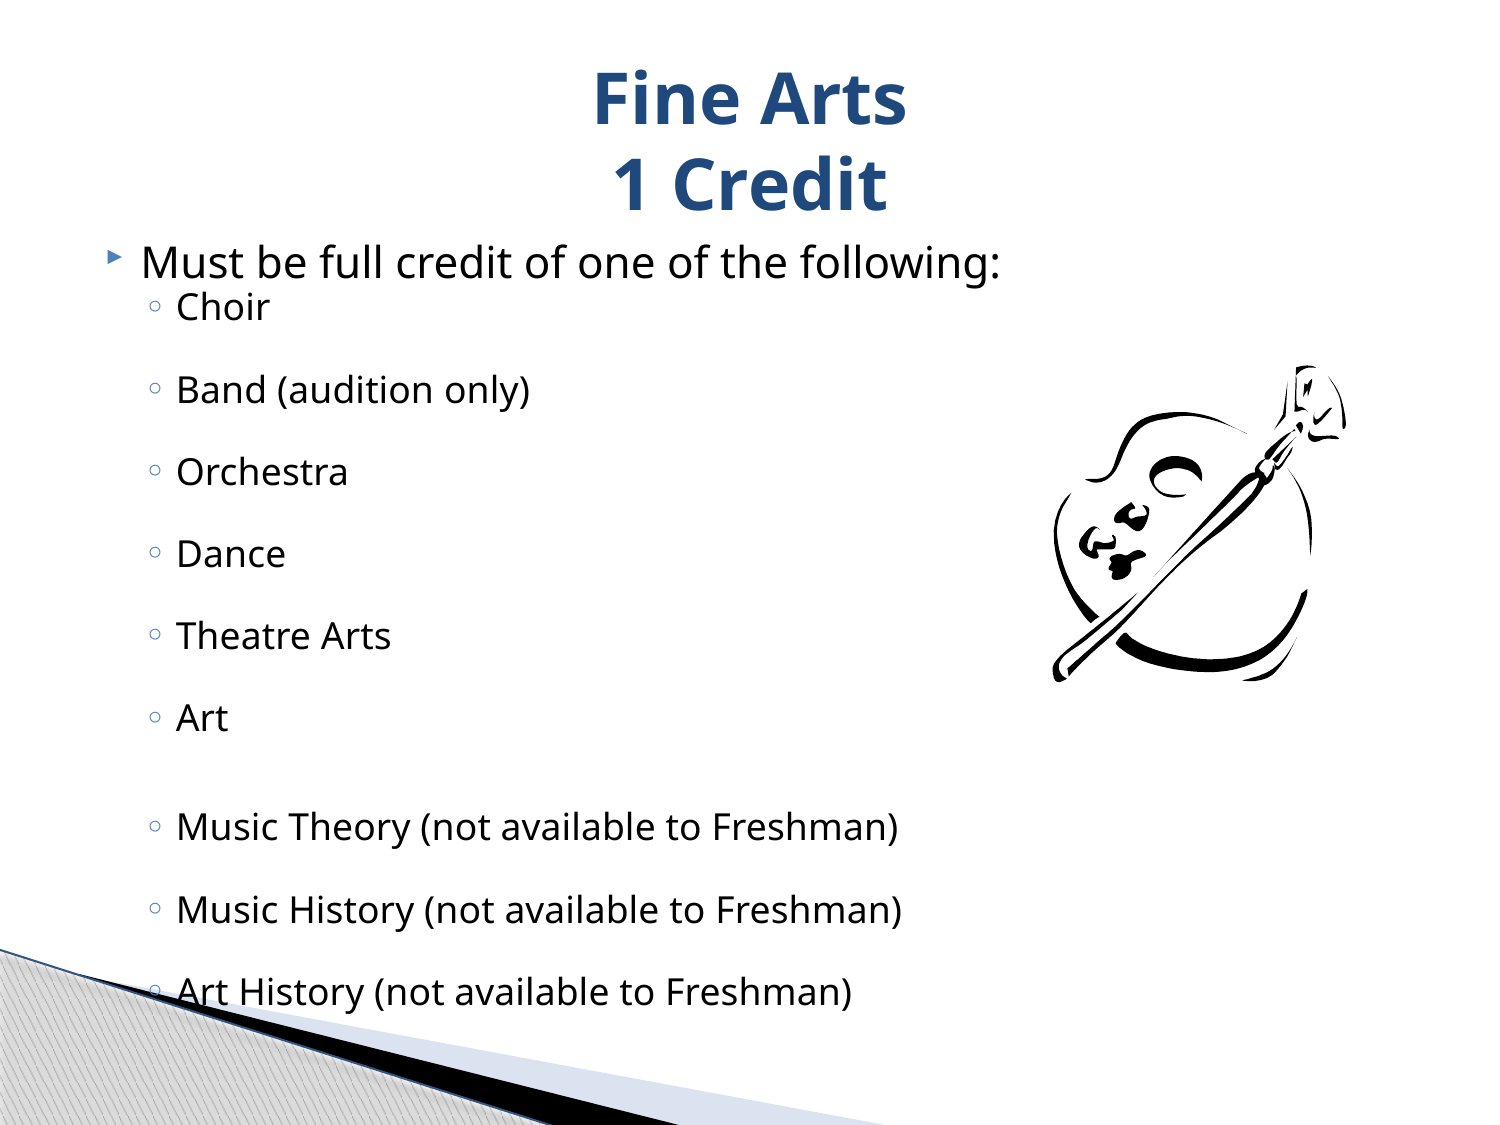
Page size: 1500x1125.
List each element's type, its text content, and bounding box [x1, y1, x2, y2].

title Fine Arts 1 Credit [75, 45, 1425, 233]
list Must be full credit of one of the following: Choir Band (audition only) Orchestra Dance Theatre Arts Art Music Theory (not available to Freshman) Music History (not available to Freshman) Art History (not available to Freshman) [75, 237, 1425, 1025]
picture [1049, 362, 1347, 688]
